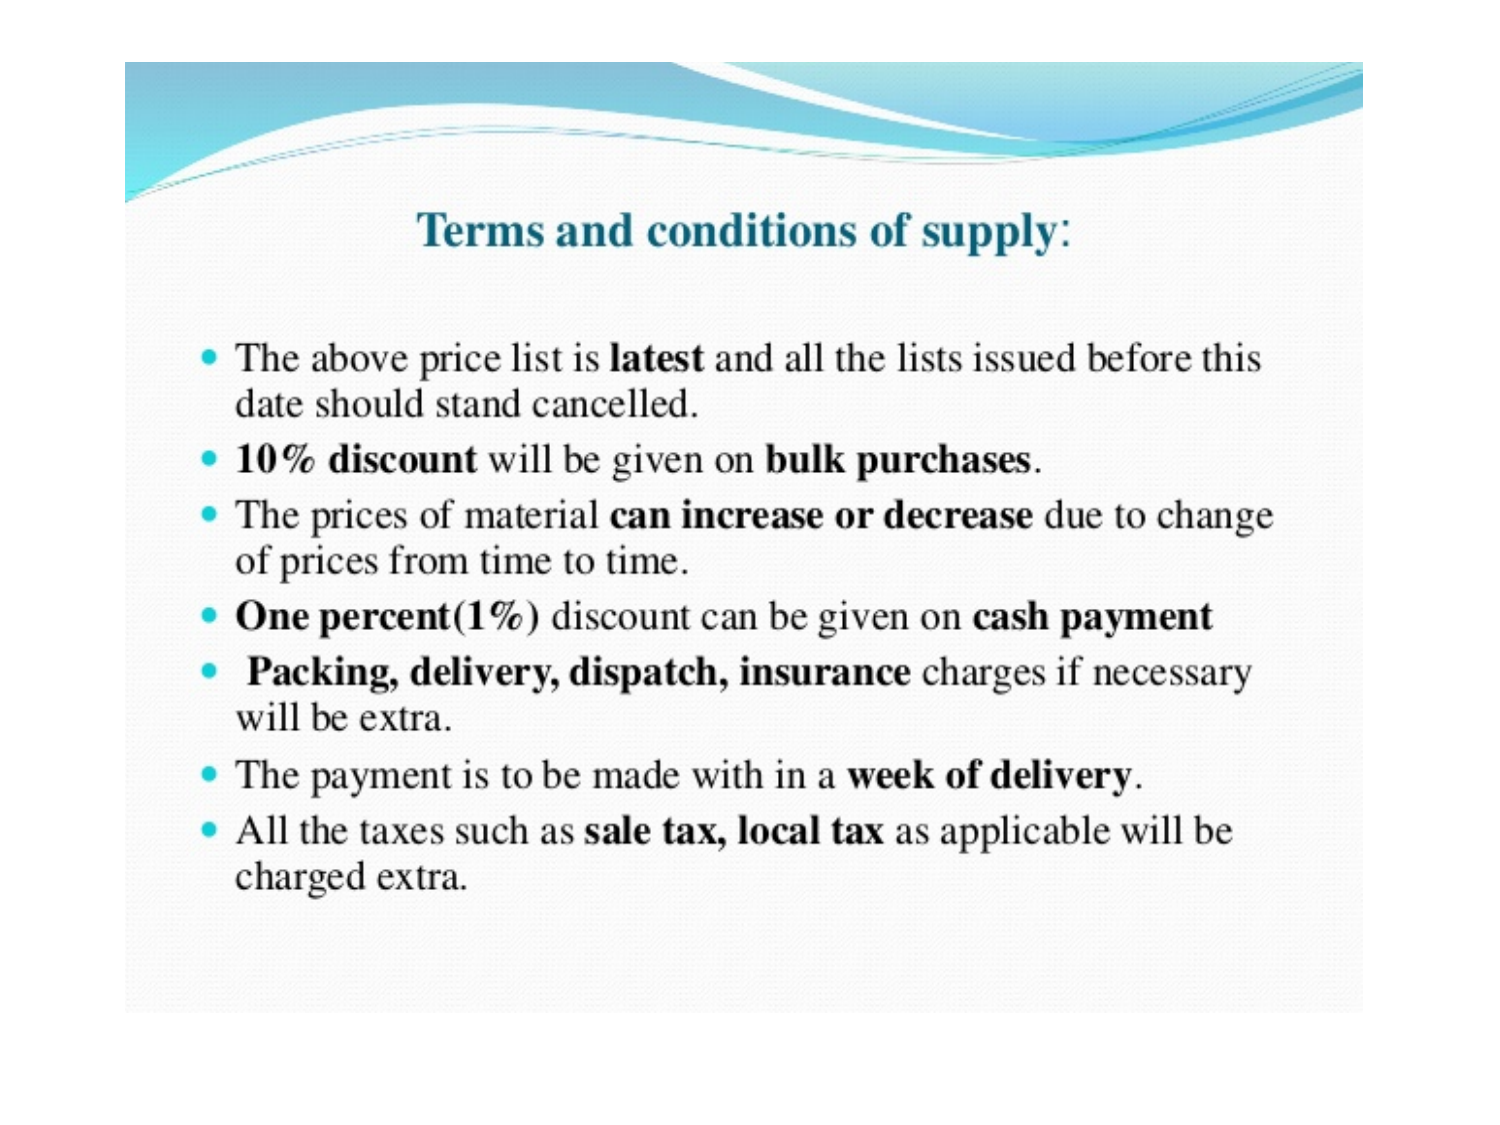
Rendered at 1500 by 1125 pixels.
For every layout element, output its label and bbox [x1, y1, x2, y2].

picture [124, 62, 1363, 1013]
